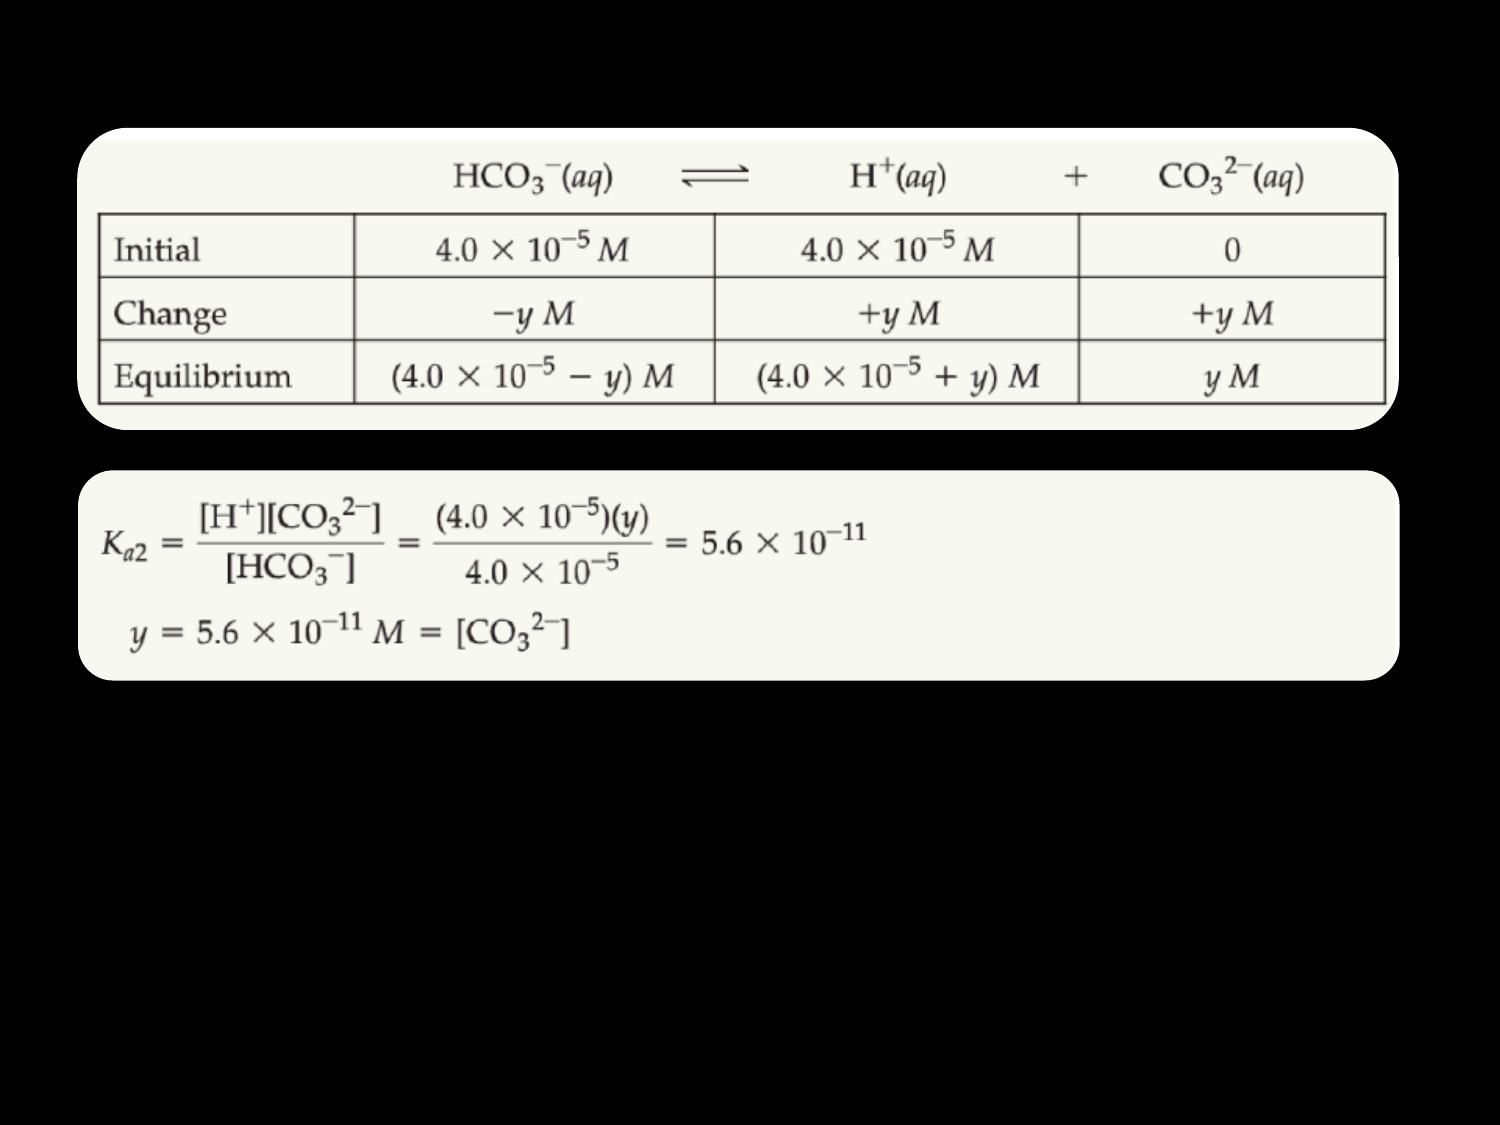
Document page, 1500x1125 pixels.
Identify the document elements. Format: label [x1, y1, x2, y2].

picture [76, 127, 1399, 431]
picture [77, 470, 1400, 681]
